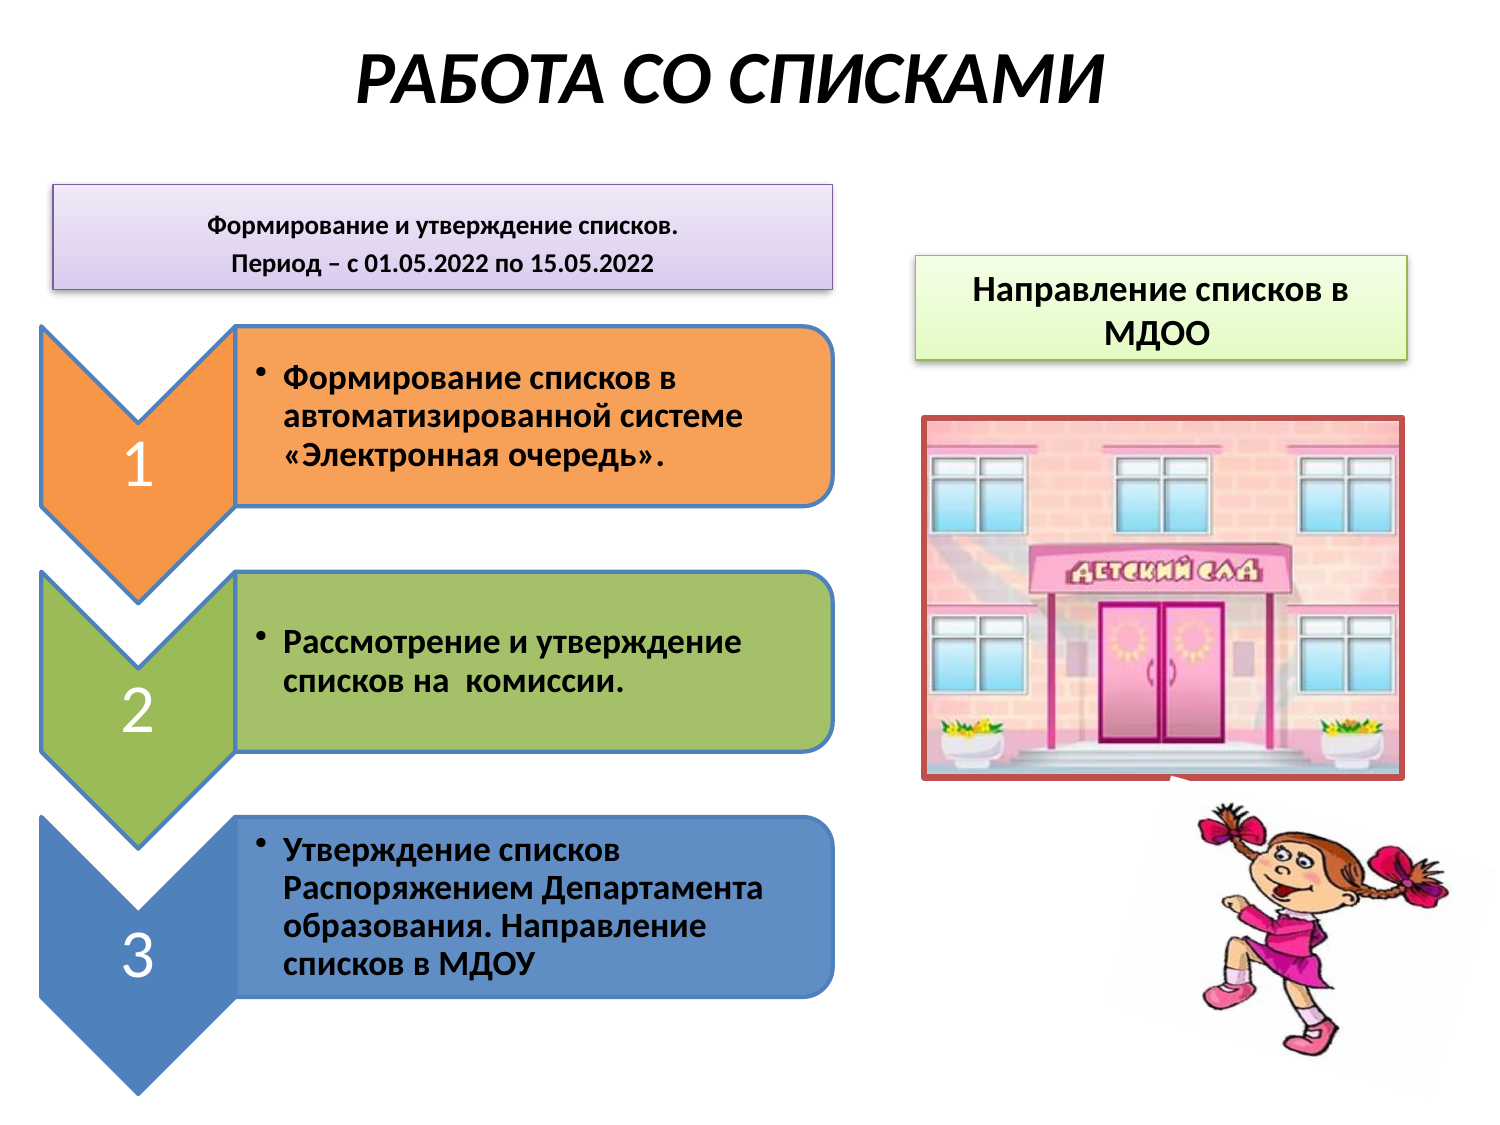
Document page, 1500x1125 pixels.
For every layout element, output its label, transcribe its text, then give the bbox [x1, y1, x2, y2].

list Направление списков в МДОО [915, 255, 1408, 361]
title РАБОТА СО СПИСКАМИ [64, 0, 1397, 148]
list Формирование и утверждение списков. Период – с 01.05.2022 по 15.05.2022 [52, 184, 833, 290]
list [926, 420, 1400, 775]
picture [1107, 777, 1495, 1096]
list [41, 326, 833, 1095]
